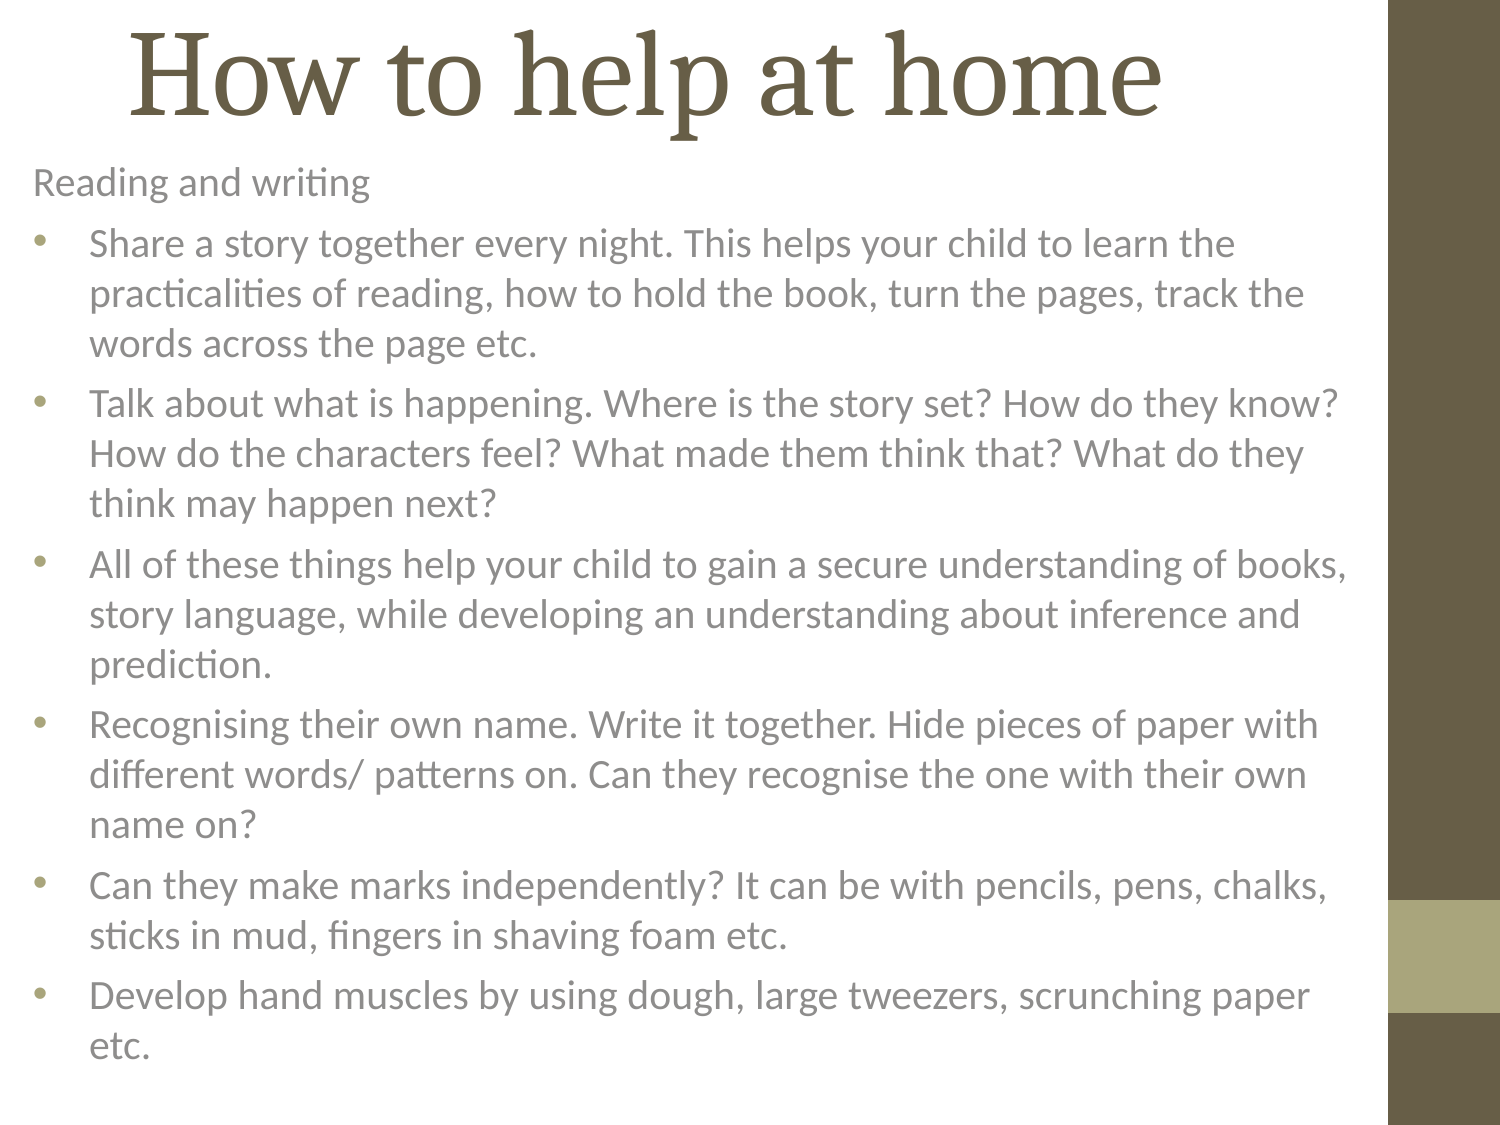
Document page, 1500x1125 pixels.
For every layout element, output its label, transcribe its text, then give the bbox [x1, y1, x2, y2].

text_box Reading and writing Share a story together every night. This helps your child to learn the practicalities of reading, how to hold the book, turn the pages, track the words across the page etc. Talk about what is happening. Where is the story set? How do they know? How do the characters feel? What made them think that? What do they think may happen next? All of these things help your child to gain a secure understanding of books, story language, while developing an understanding about inference and prediction. Recognising their own name. Write it together. Hide pieces of paper with different words/ patterns on. Can they recognise the one with their own name on? Can they make marks independently? It can be with pencils, pens, chalks, sticks in mud, fingers in shaving foam etc. Develop hand muscles by using dough, large tweezers, scrunching paper etc. [17, 147, 1371, 1100]
text_box How to help at home [112, 17, 1388, 148]
